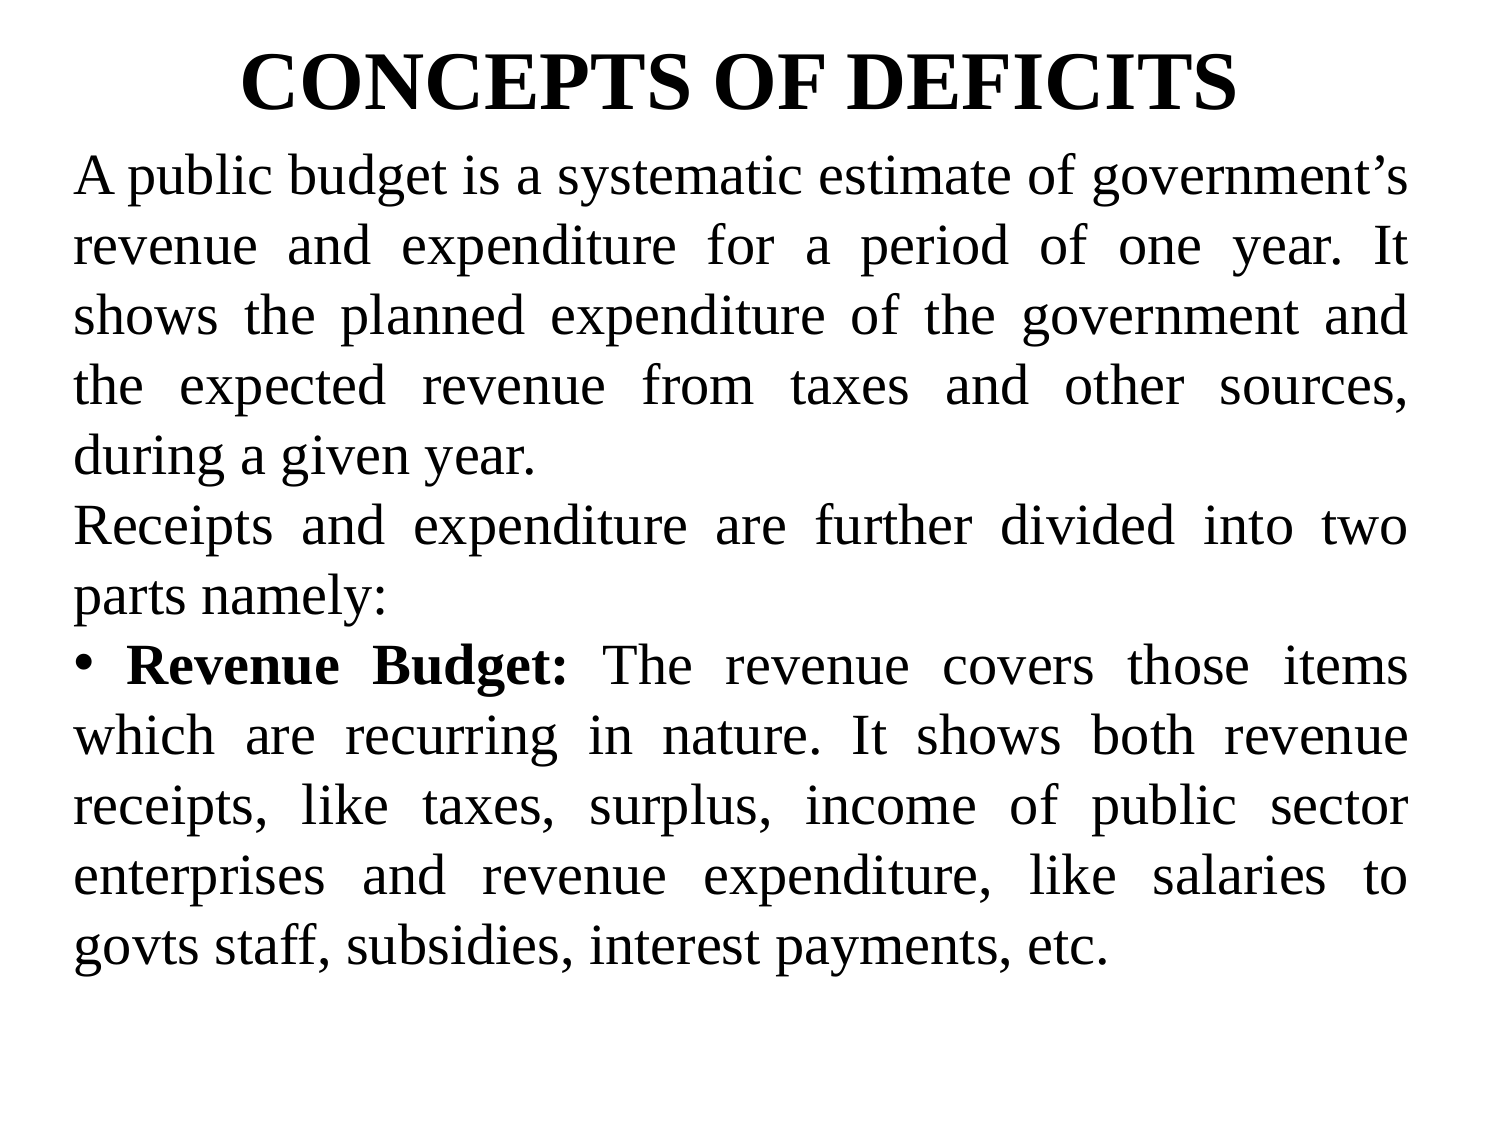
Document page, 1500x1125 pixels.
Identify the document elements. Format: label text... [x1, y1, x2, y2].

list A public budget is a systematic estimate of government’s revenue and expenditure for a period of one year. It shows the planned expenditure of the government and the expected revenue from taxes and other sources, during a given year. Receipts and expenditure are further divided into two parts namely: Revenue Budget: The revenue covers those items which are recurring in nature. It shows both revenue receipts, like taxes, surplus, income of public sector enterprises and revenue expenditure, like salaries to govts staff, subsidies, interest payments, etc. [58, 128, 1425, 1125]
title CONCEPTS OF DEFICITS [75, 23, 1425, 129]
